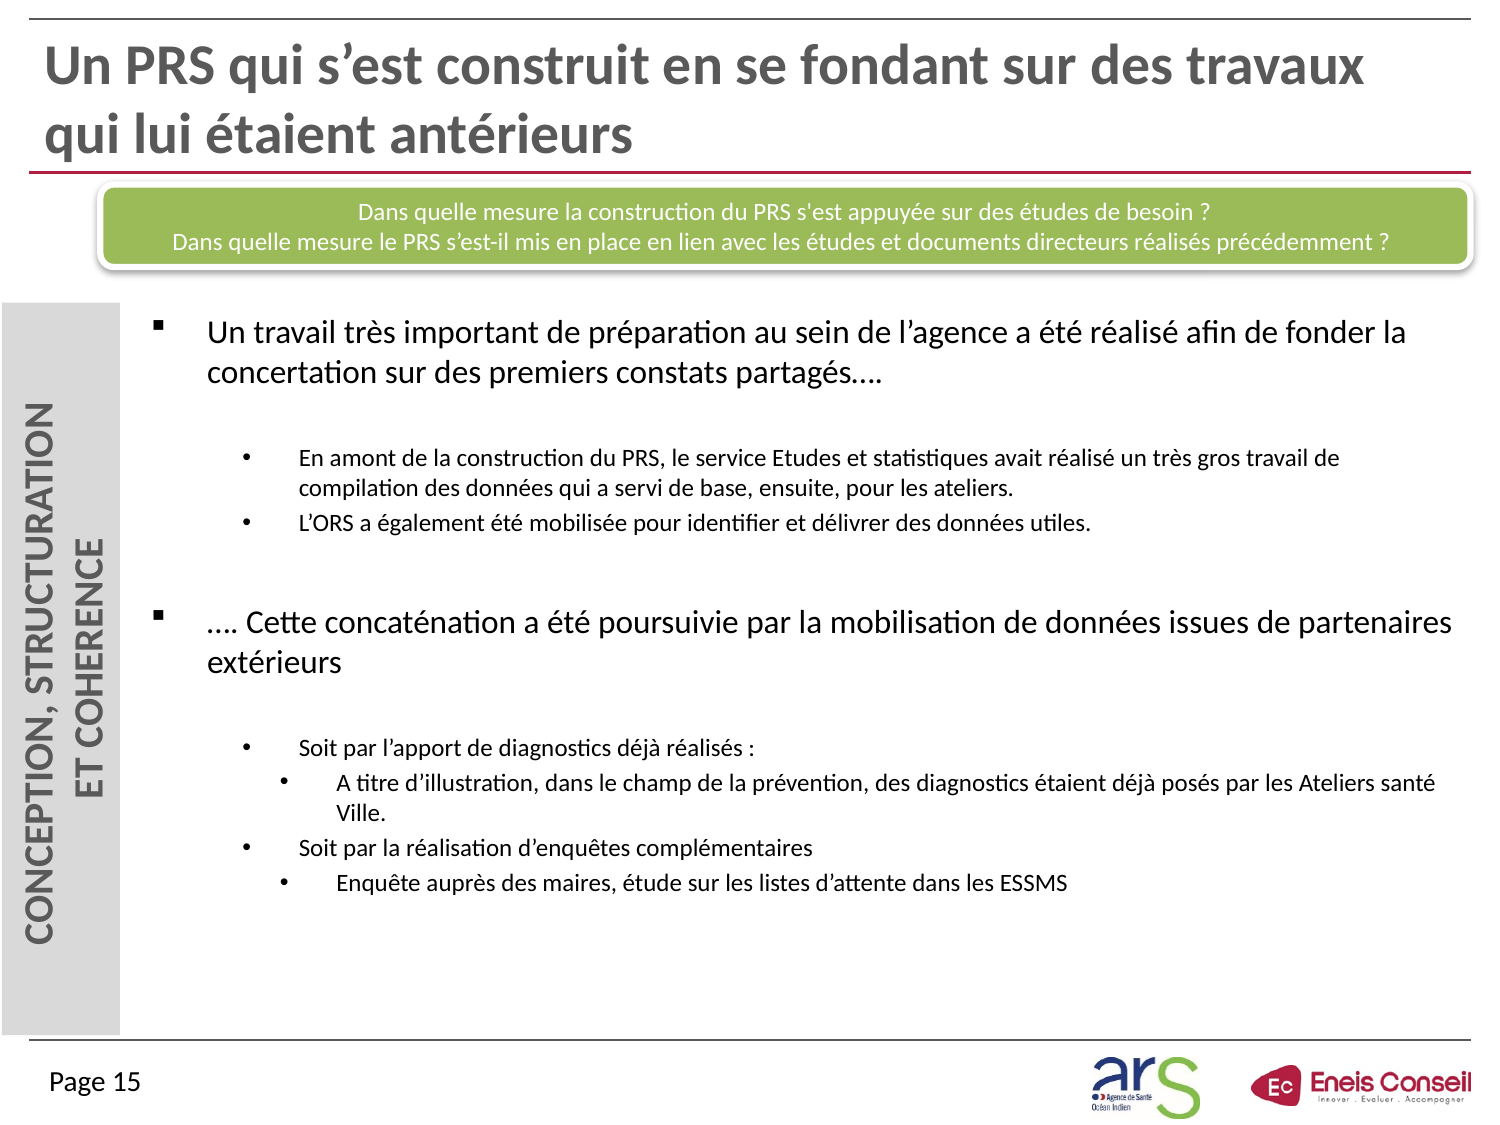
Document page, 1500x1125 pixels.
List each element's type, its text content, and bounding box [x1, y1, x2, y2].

picture [1251, 1065, 1471, 1106]
text_box CONCEPTION, STRUCTURATION ET COHERENCE [1, 302, 120, 1036]
list Un travail très important de préparation au sein de l’agence a été réalisé afin de fonder la concertation sur des premiers constats partagés…. En amont de la construction du PRS, le service Etudes et statistiques avait réalisé un très gros travail de compilation des données qui a servi de base, ensuite, pour les ateliers. L’ORS a également été mobilisée pour identifier et délivrer des données utiles. …. Cette concaténation a été poursuivie par la mobilisation de données issues de partenaires extérieurs Soit par l’apport de diagnostics déjà réalisés : A titre d’illustration, dans le champ de la prévention, des diagnostics étaient déjà posés par les Ateliers santé Ville. Soit par la réalisation d’enquêtes complémentaires Enquête auprès des maires, étude sur les listes d’attente dans les ESSMS [135, 302, 1471, 1040]
title Un PRS qui s’est construit en se fondant sur des travaux qui lui étaient antérieurs [29, 19, 1471, 173]
text_box Dans quelle mesure la construction du PRS s'est appuyée sur des études de besoin ? Dans quelle mesure le PRS s’est-il mis en place en lien avec les études et documents directeurs réalisés précédemment ? [97, 181, 1474, 271]
picture [1092, 1057, 1200, 1119]
